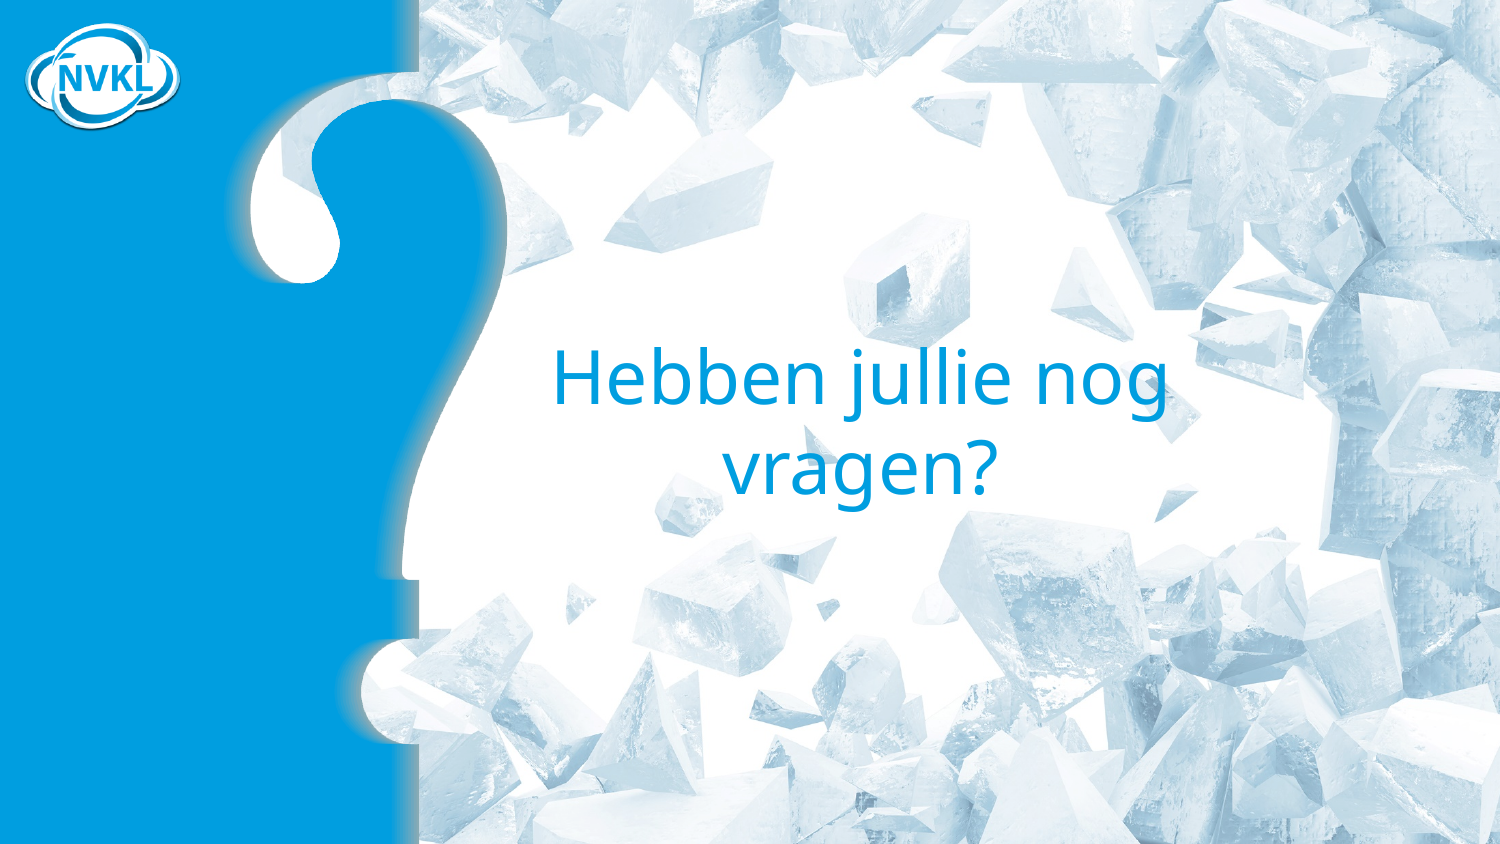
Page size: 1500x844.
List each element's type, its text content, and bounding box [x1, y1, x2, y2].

text_box Op welke manier kun je de efficiëntie van een koelkast verbeteren? [513, 0, 1500, 844]
picture [227, 0, 513, 844]
text_box Hebben jullie nog vragen? [516, 374, 1210, 556]
picture [26, 24, 179, 128]
